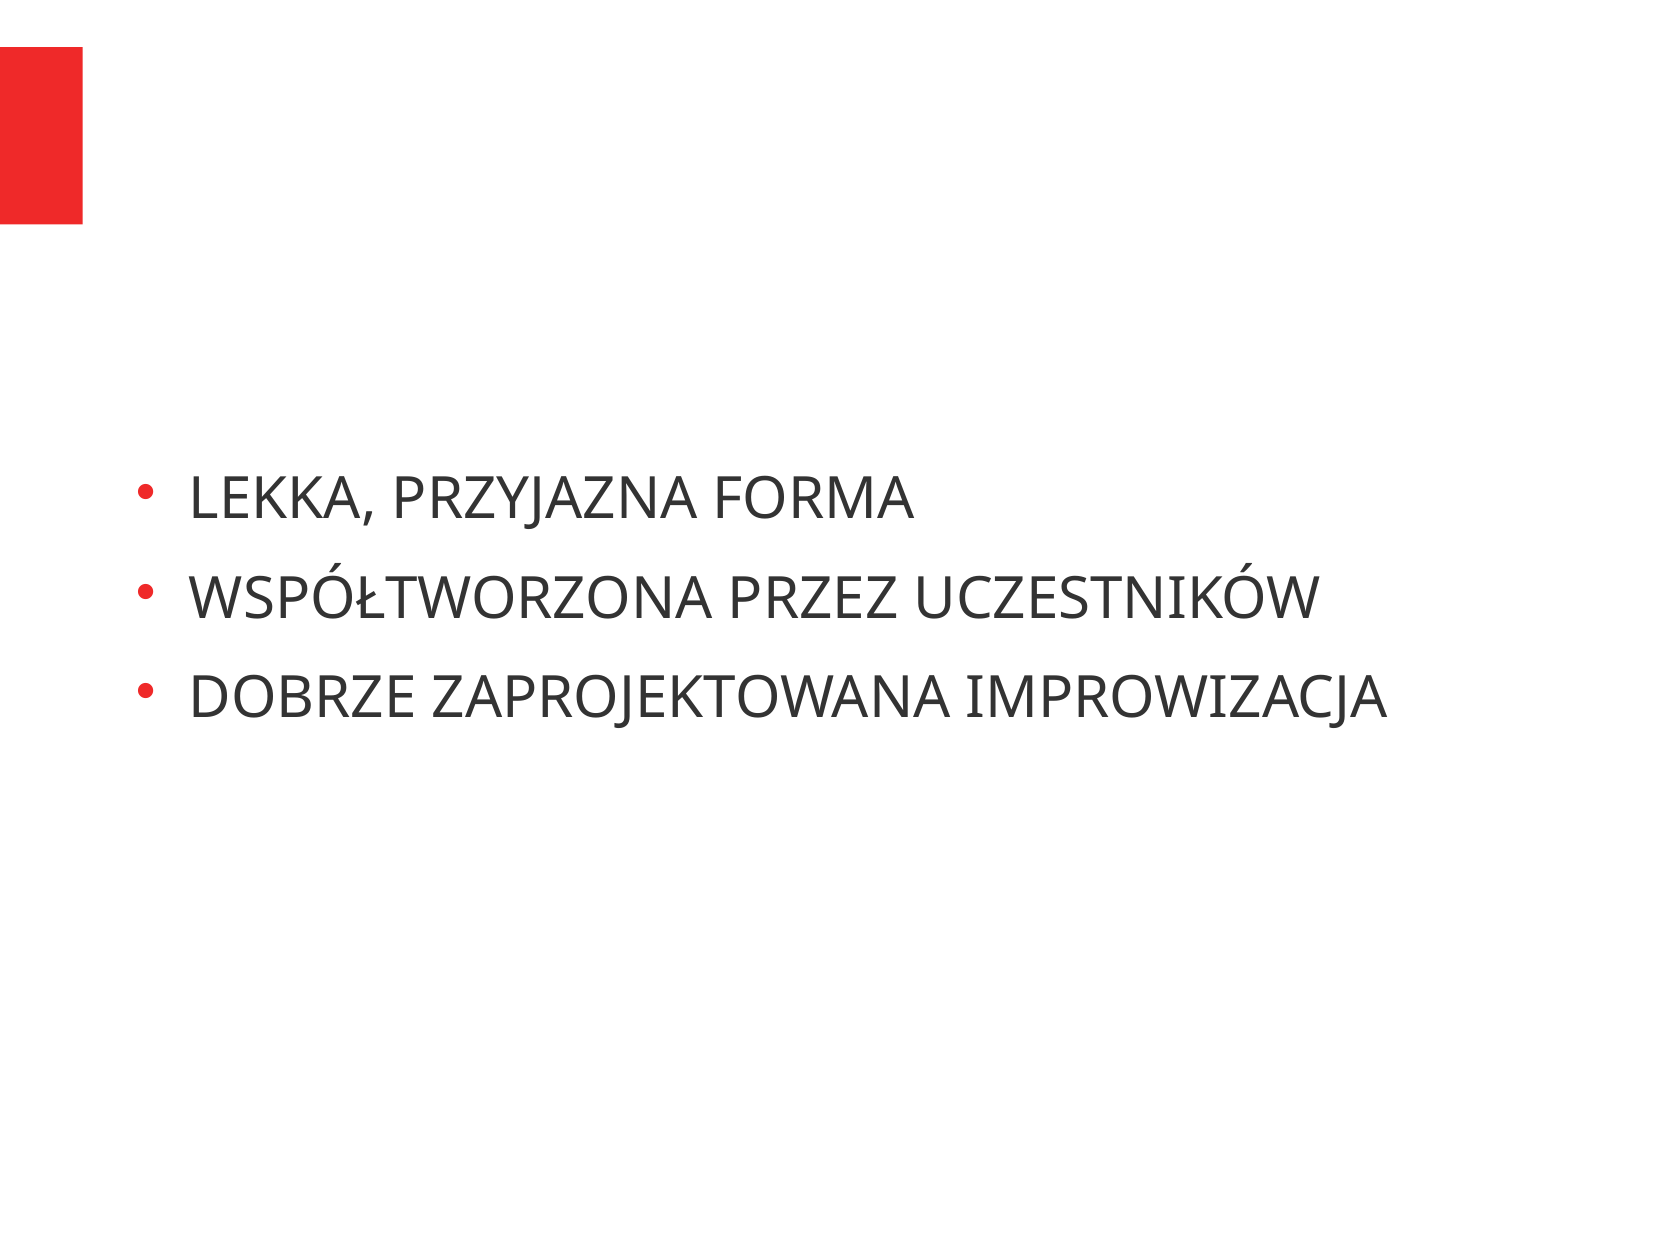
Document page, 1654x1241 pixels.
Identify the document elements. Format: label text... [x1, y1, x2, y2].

text_box LEKKA, PRZYJAZNA FORMA WSPÓŁTWORZONA PRZEZ UCZESTNIKÓW DOBRZE ZAPROJEKTOWANA IMPROWIZACJA [118, 460, 1536, 792]
